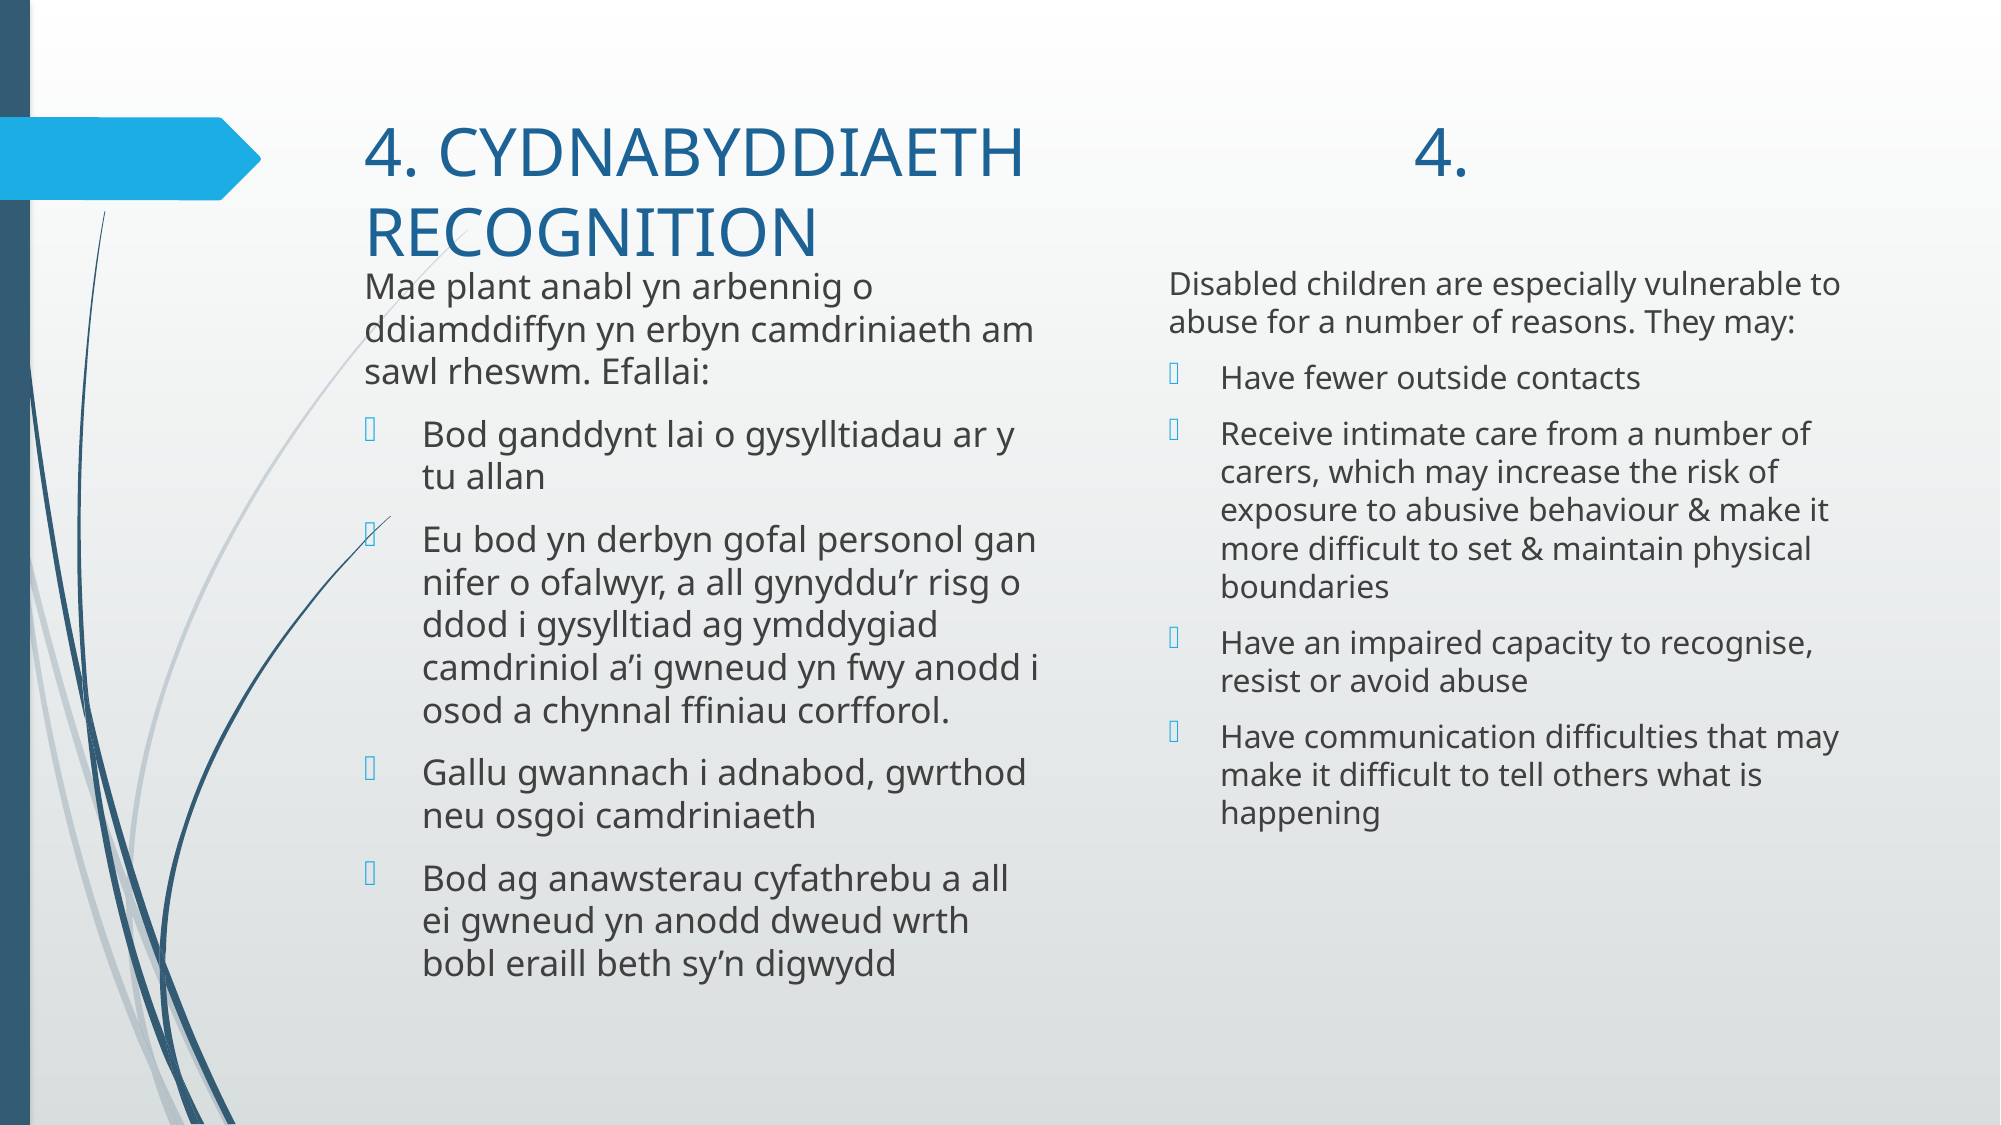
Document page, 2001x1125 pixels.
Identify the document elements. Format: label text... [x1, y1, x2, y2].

list Mae plant anabl yn arbennig o ddiamddiffyn yn erbyn camdriniaeth am sawl rheswm. Efallai: Bod ganddynt lai o gysylltiadau ar y tu allan Eu bod yn derbyn gofal personol gan nifer o ofalwyr, a all gynyddu’r risg o ddod i gysylltiad ag ymddygiad camdriniol a’i gwneud yn fwy anodd i osod a chynnal ffiniau corfforol. Gallu gwannach i adnabod, gwrthod neu osgoi camdriniaeth Bod ag anawsterau cyfathrebu a all ei gwneud yn anodd dweud wrth bobl eraill beth sy’n digwydd [349, 256, 1057, 1012]
list Disabled children are especially vulnerable to abuse for a number of reasons. They may: Have fewer outside contacts Receive intimate care from a number of carers, which may increase the risk of exposure to abusive behaviour & make it more difficult to set & maintain physical boundaries Have an impaired capacity to recognise, resist or avoid abuse Have communication difficulties that may make it difficult to tell others what is happening [1153, 256, 1862, 877]
title 4. CYDNABYDDIAETH 4. RECOGNITION [349, 102, 1888, 313]
